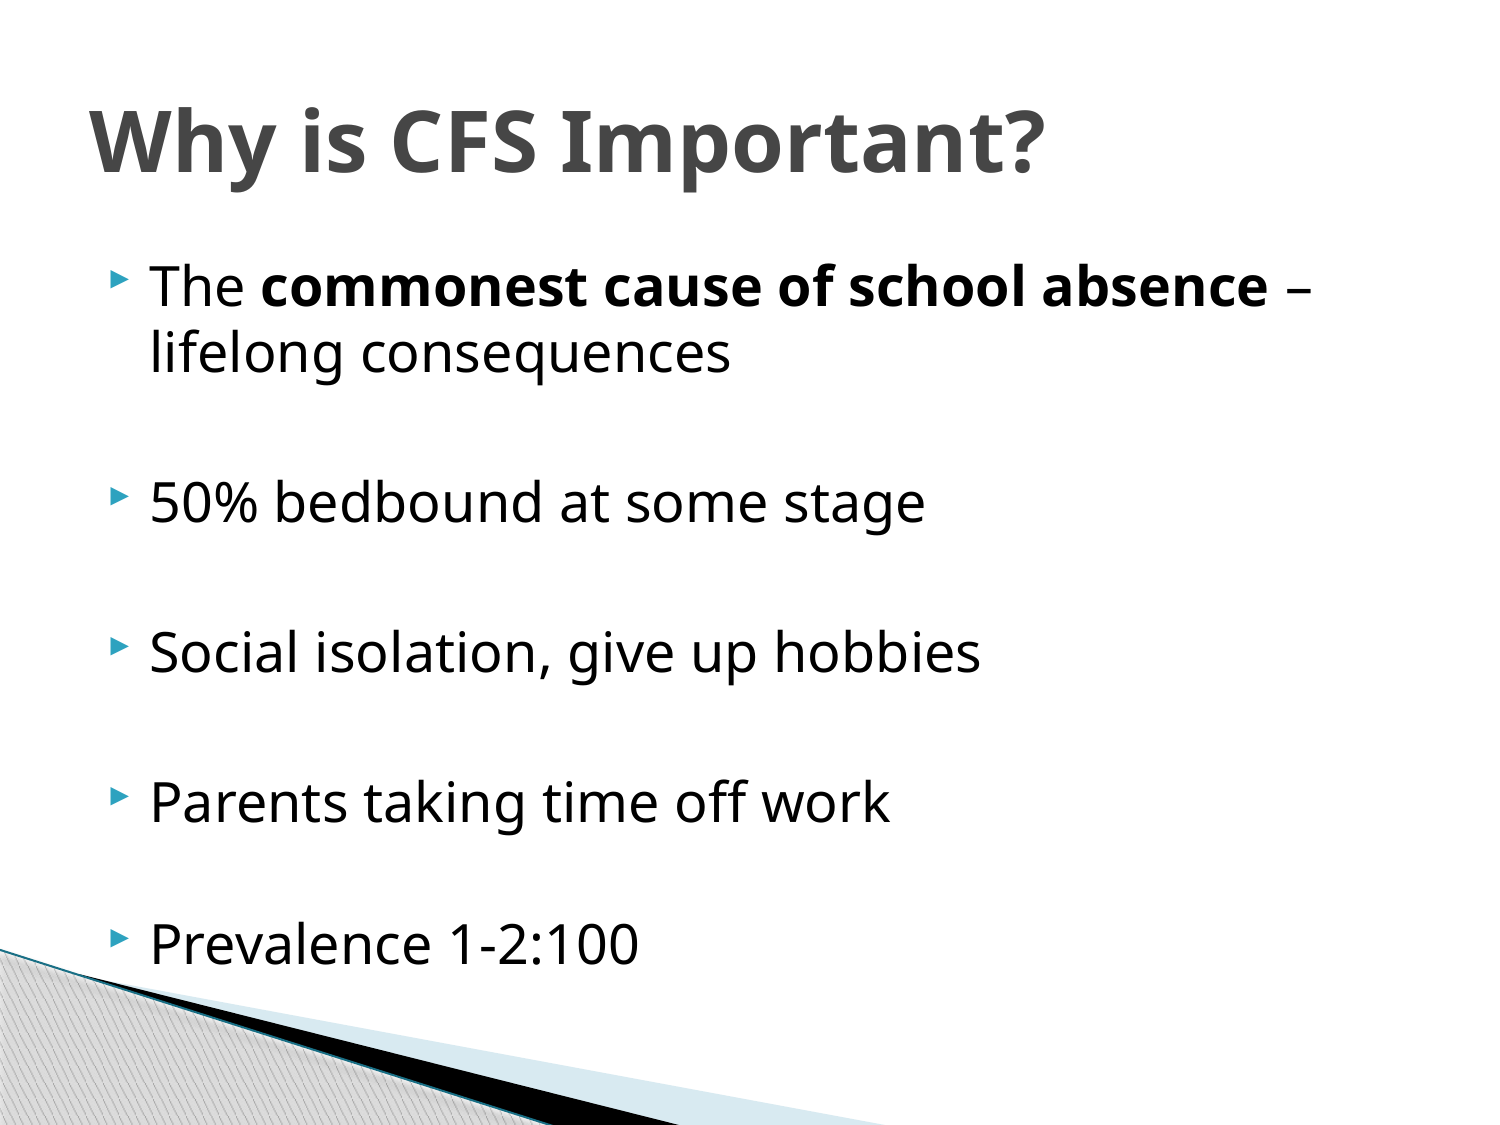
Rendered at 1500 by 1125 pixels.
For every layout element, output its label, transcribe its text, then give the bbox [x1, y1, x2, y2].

title Why is CFS Important? [75, 45, 1425, 233]
list The commonest cause of school absence – lifelong consequences 50% bedbound at some stage Social isolation, give up hobbies Parents taking time off work Prevalence 1-2:100 [75, 243, 1425, 986]
